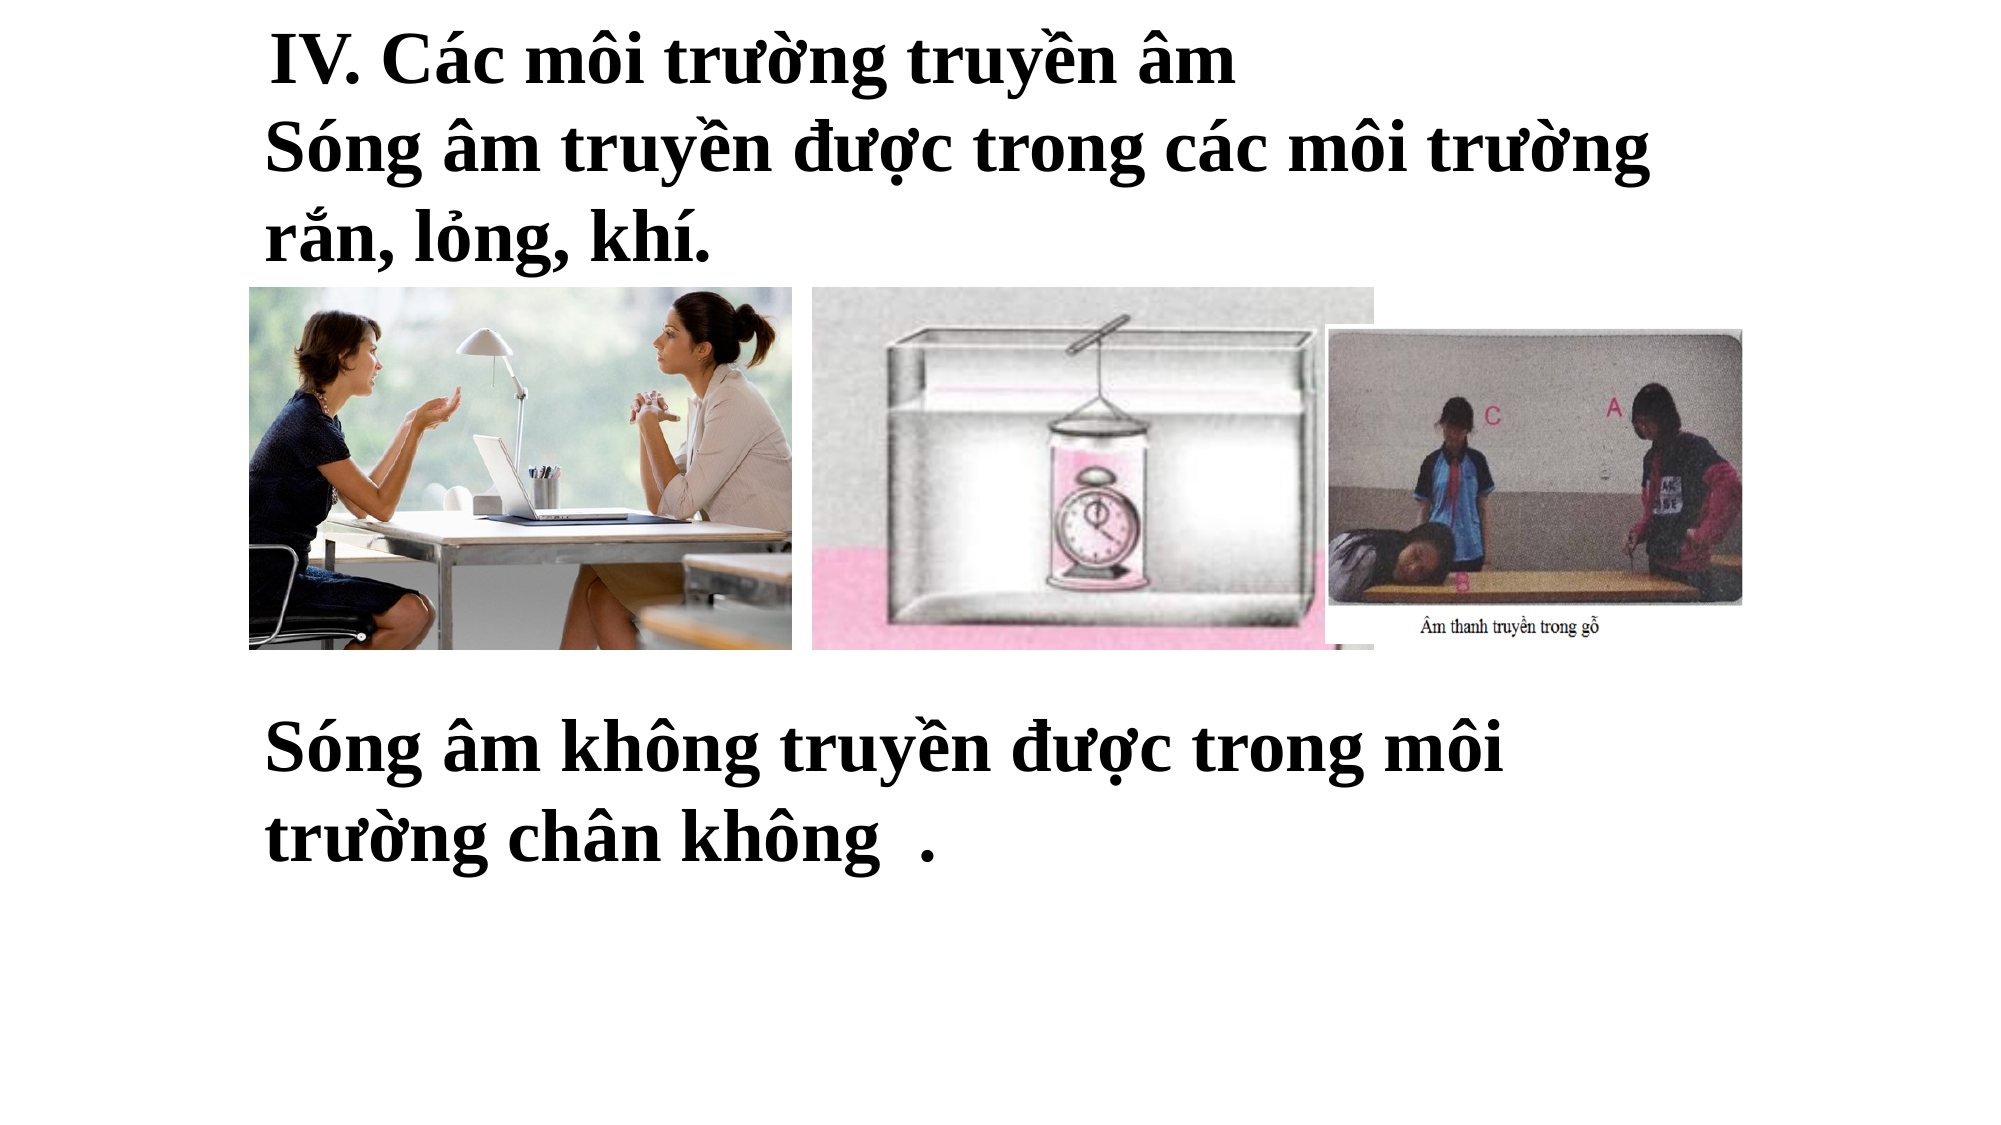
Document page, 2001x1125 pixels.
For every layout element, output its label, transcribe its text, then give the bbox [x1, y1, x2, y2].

text_box Sóng âm truyền được trong các môi trường rắn, lỏng, khí. [249, 88, 1750, 284]
picture [249, 287, 793, 650]
text_box IV. Các môi trường truyền âm [254, 0, 1254, 88]
picture [812, 287, 1751, 650]
text_box Sóng âm không truyền được trong môi trường chân không . [249, 688, 1750, 884]
